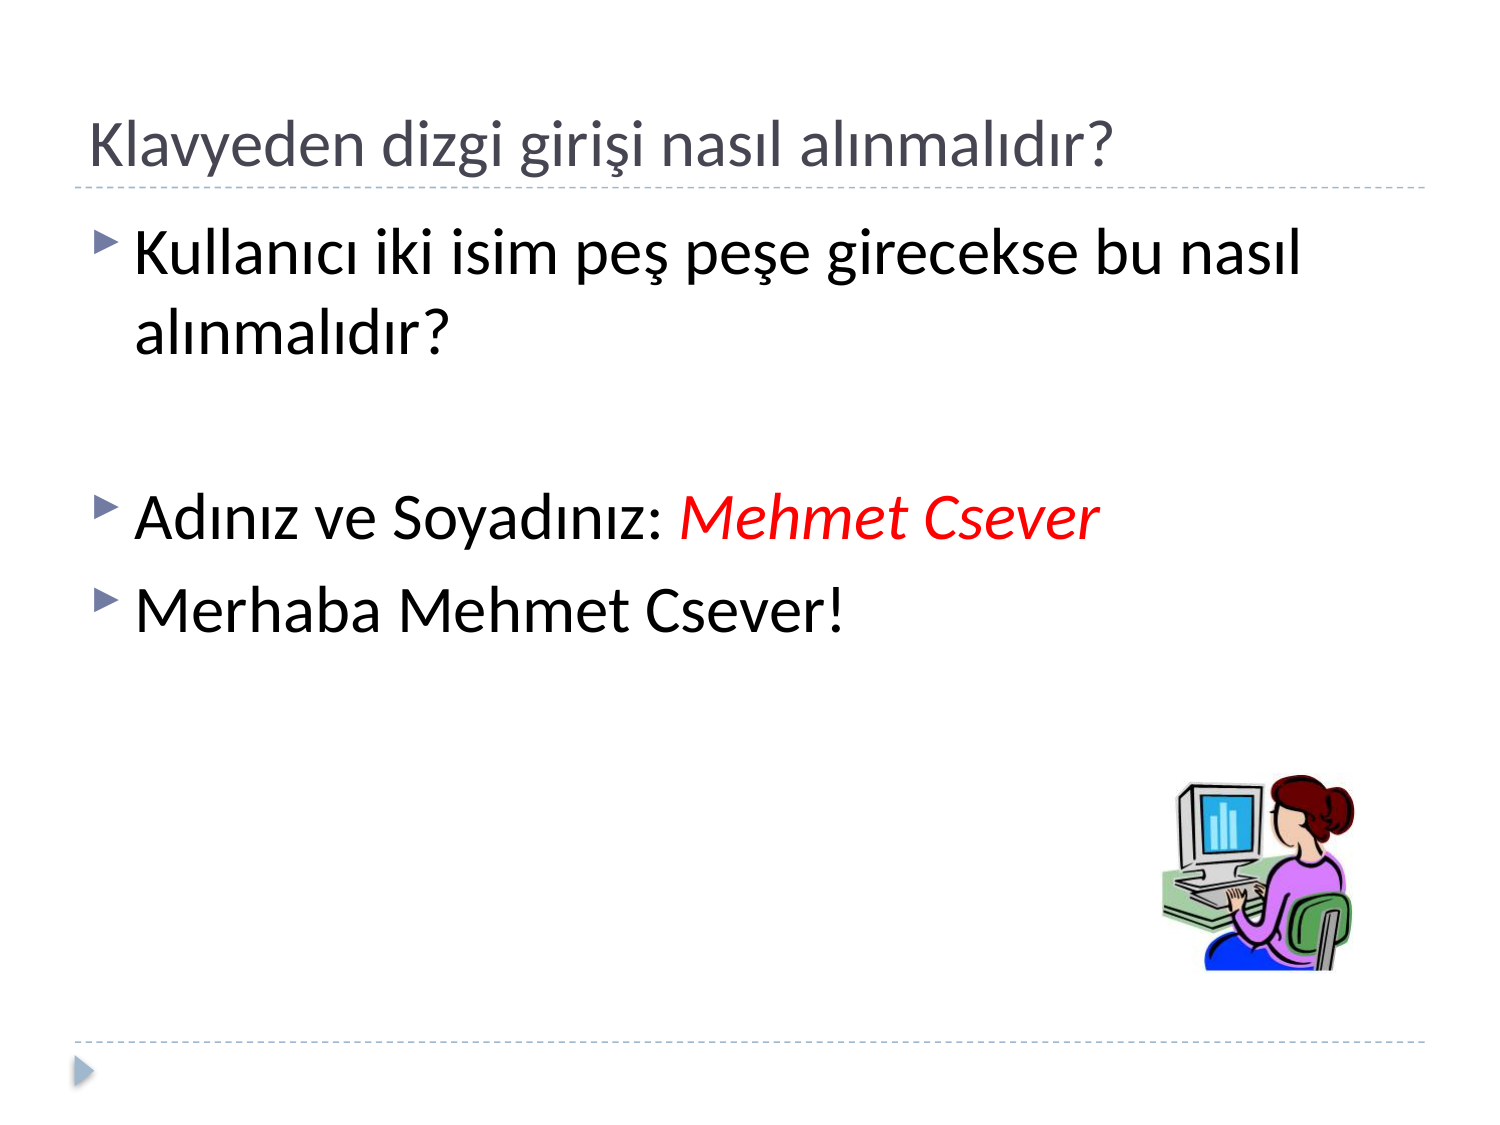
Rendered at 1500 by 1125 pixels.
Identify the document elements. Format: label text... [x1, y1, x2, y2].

picture [1159, 773, 1356, 974]
title Klavyeden dizgi girişi nasıl alınmalıdır? [75, 24, 1425, 188]
list Kullanıcı iki isim peş peşe girecekse bu nasıl alınmalıdır? Adınız ve Soyadınız: Mehmet Csever Merhaba Mehmet Csever! [75, 200, 1425, 1010]
